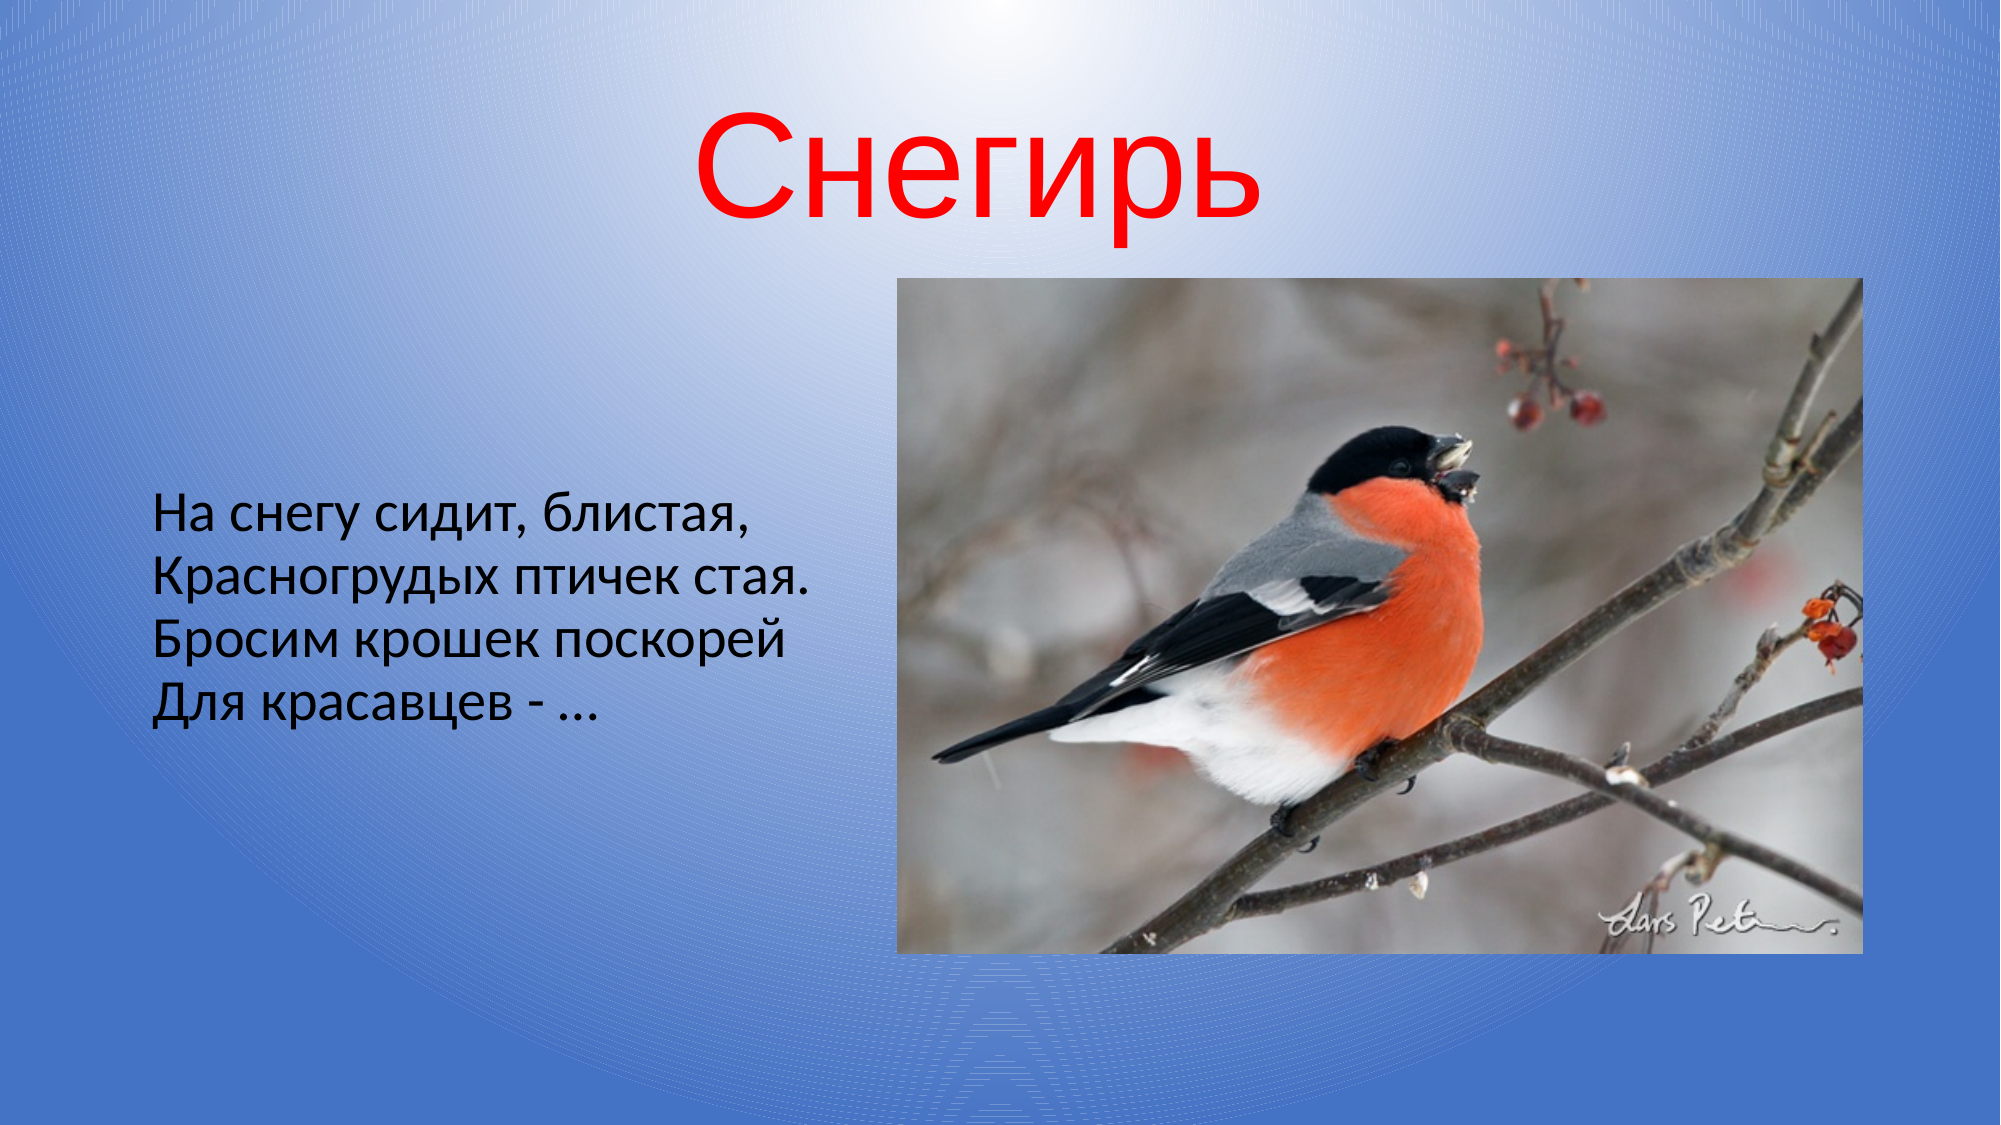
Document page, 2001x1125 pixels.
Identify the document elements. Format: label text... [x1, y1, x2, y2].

list На снегу сидит, блистая, Красногрудых птичек стая. Бросим крошек поскорей Для красавцев - … [137, 299, 988, 1014]
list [897, 278, 1863, 954]
title Снегирь [137, 59, 1863, 278]
